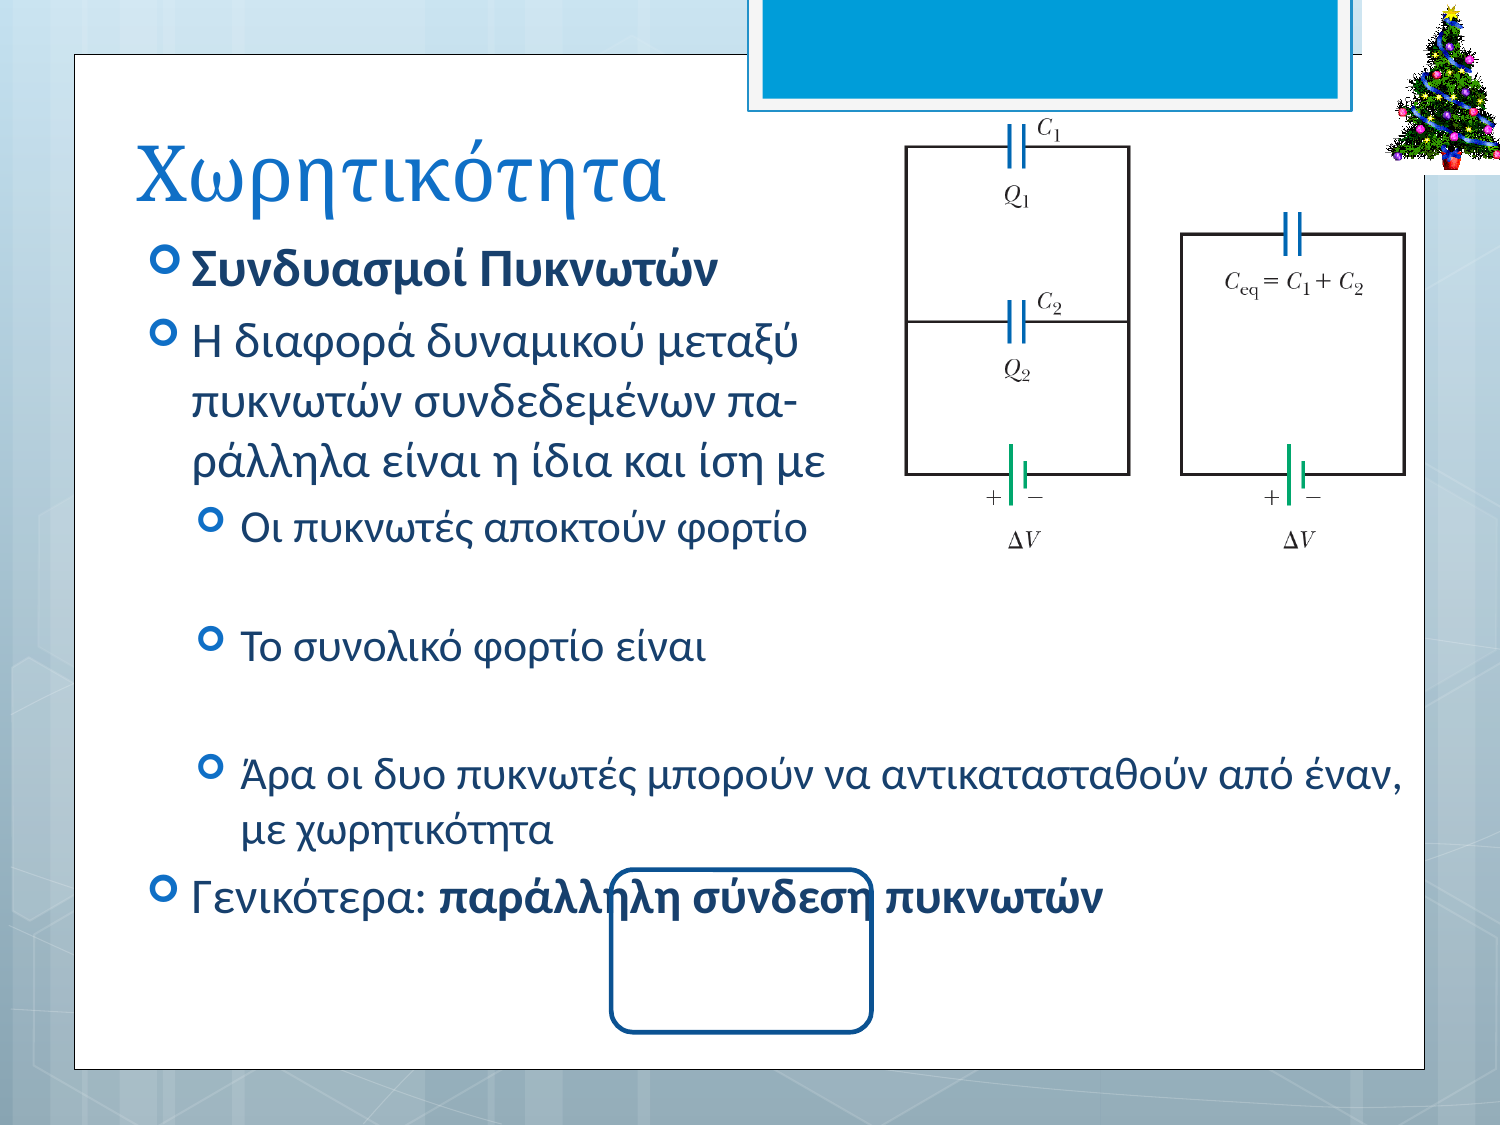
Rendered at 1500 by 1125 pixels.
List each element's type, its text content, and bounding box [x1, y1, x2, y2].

picture [887, 0, 1500, 564]
title Χωρητικότητα [121, 116, 883, 225]
text_box [609, 868, 873, 1034]
